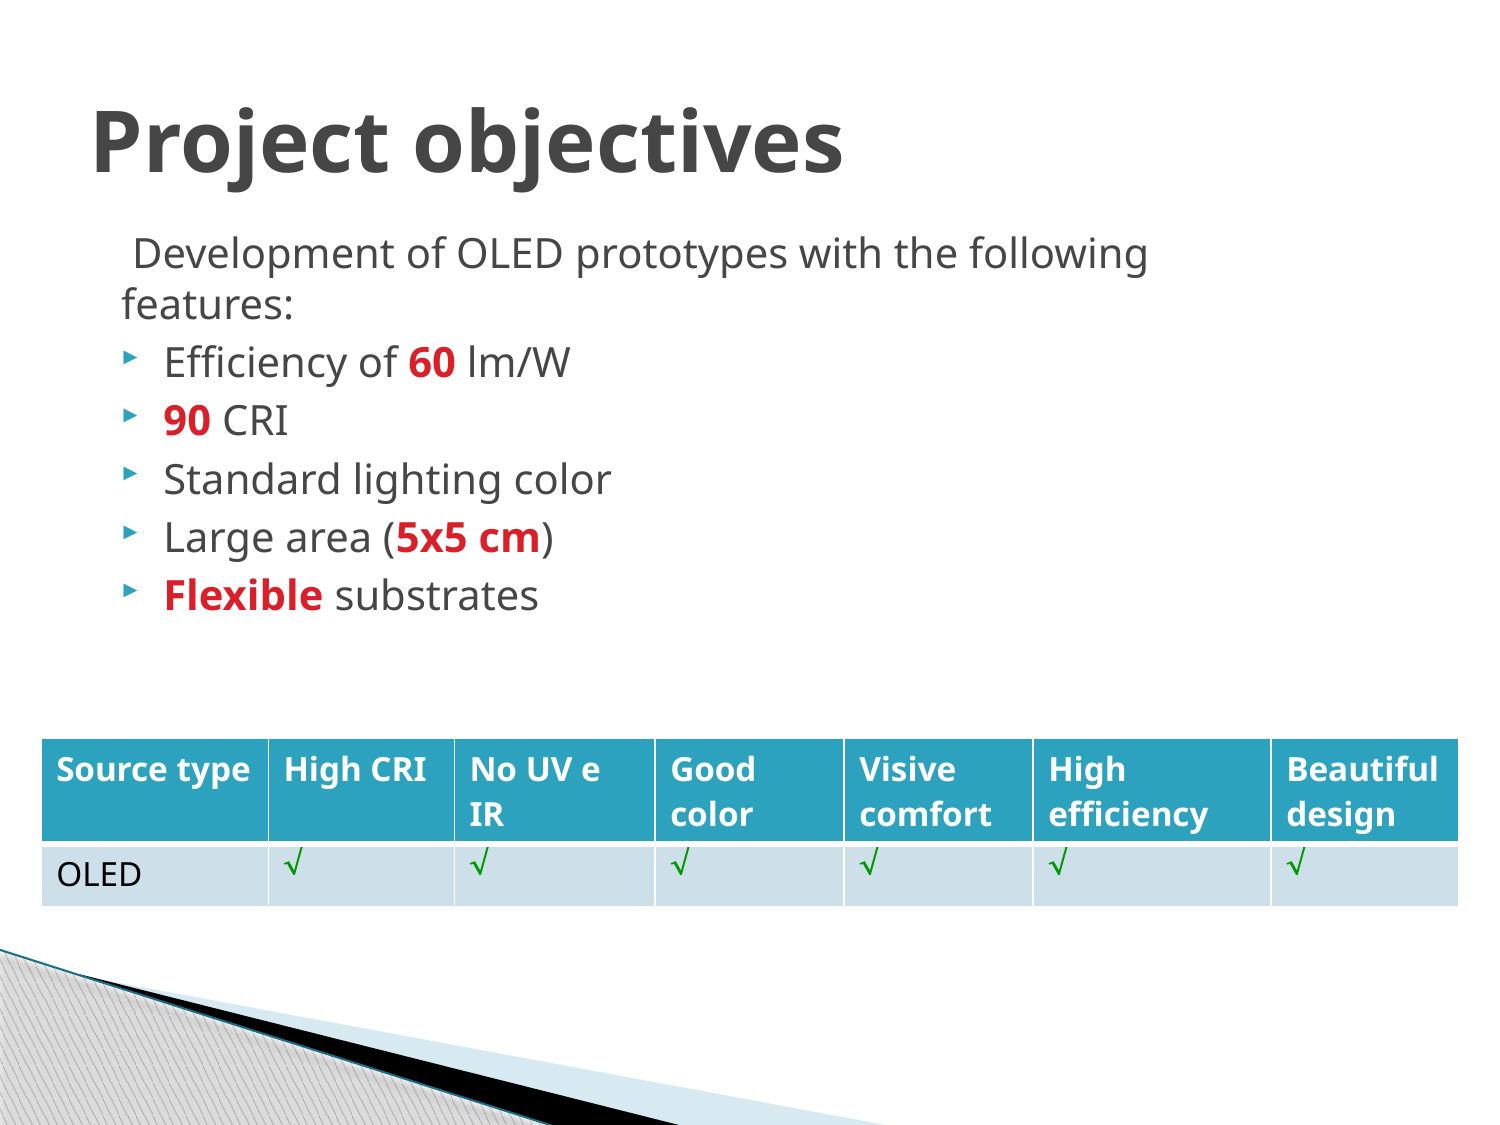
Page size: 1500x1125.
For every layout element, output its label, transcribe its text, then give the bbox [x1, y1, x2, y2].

table_cell  [1034, 847, 1270, 906]
text_box Development of OLED prototypes with the following features: Efficiency of 60 lm/W 90 CRI Standard lighting color Large area (5x5 cm) Flexible substrates [88, 219, 1282, 622]
table_header Good color [656, 739, 843, 841]
table_header High efficiency [1034, 739, 1270, 841]
table_header No UV e IR [455, 739, 654, 841]
table_cell  [269, 847, 454, 906]
table_cell  [656, 847, 843, 906]
table_header Source type [42, 739, 268, 841]
table_header Visive comfort [845, 739, 1032, 841]
table_cell OLED [42, 847, 268, 906]
table_cell  [845, 847, 1032, 906]
table_cell  [455, 847, 654, 906]
title Project objectives [75, 45, 1425, 233]
table_header Beautiful design [1272, 739, 1458, 841]
table_header High CRI [269, 739, 454, 841]
table_cell  [1272, 847, 1458, 906]
